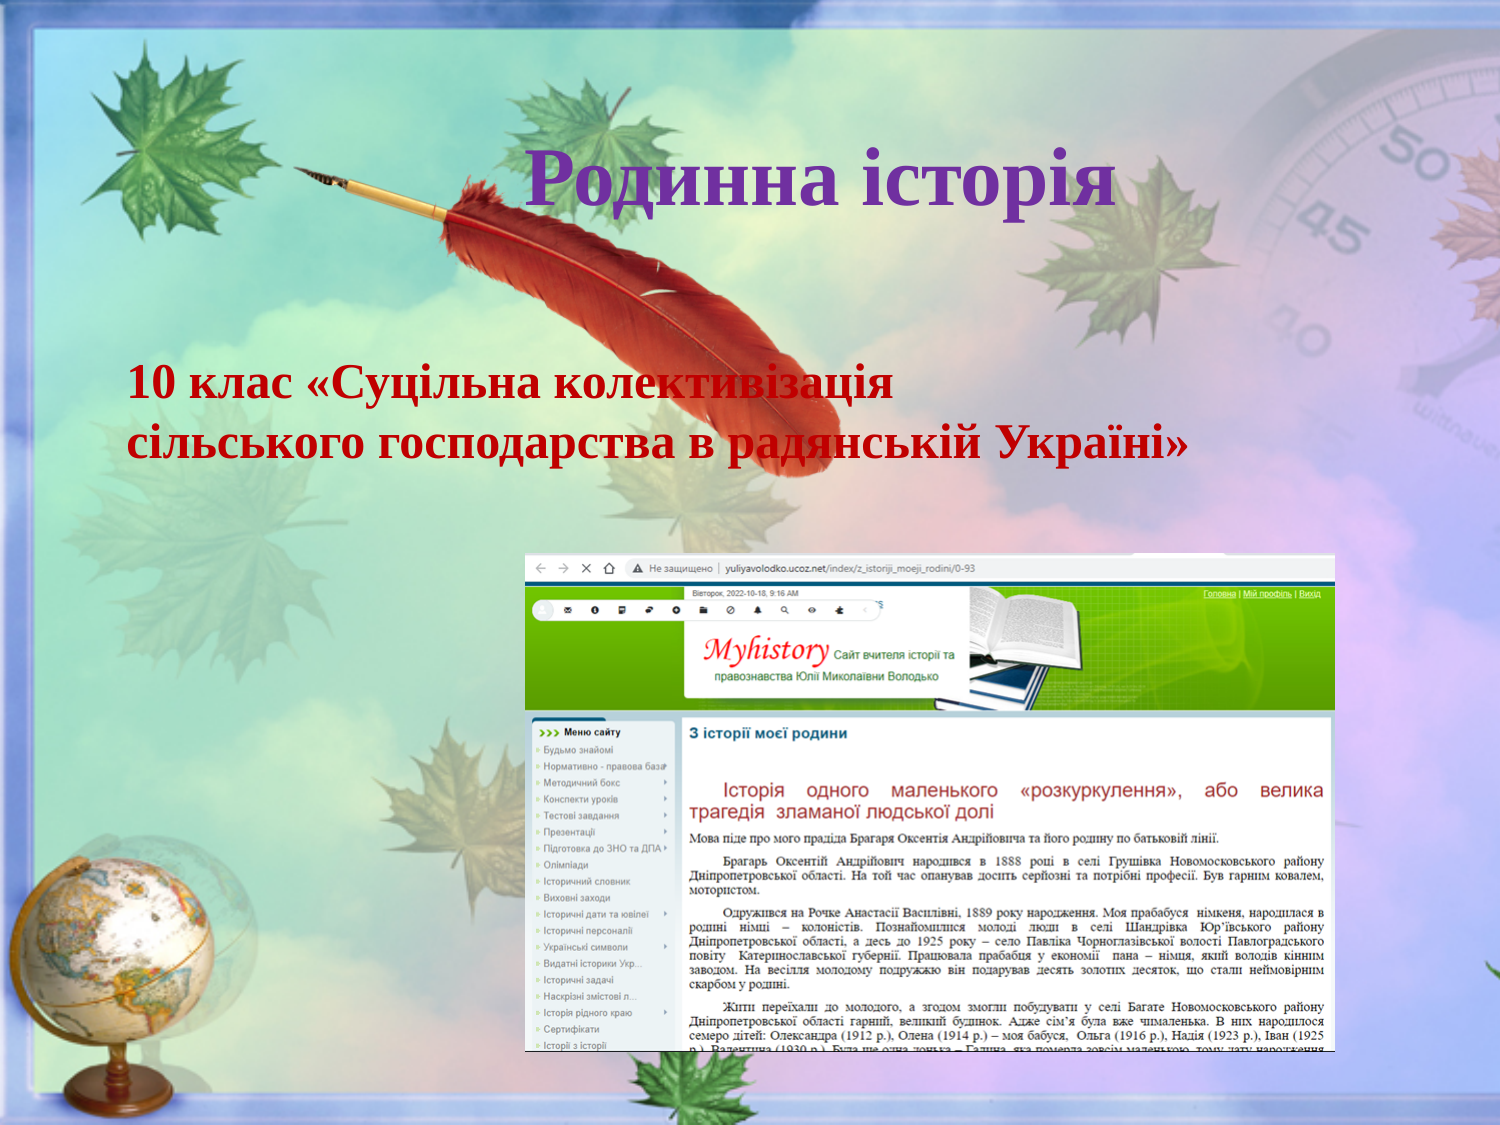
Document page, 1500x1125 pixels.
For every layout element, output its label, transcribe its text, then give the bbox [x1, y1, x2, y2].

title Родинна історія [145, 77, 1497, 266]
picture [0, 0, 1500, 1125]
text_box 10 клас «Суцільна колективізація сільського господарства в радянській Україні» [111, 341, 1206, 477]
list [525, 553, 1335, 1053]
